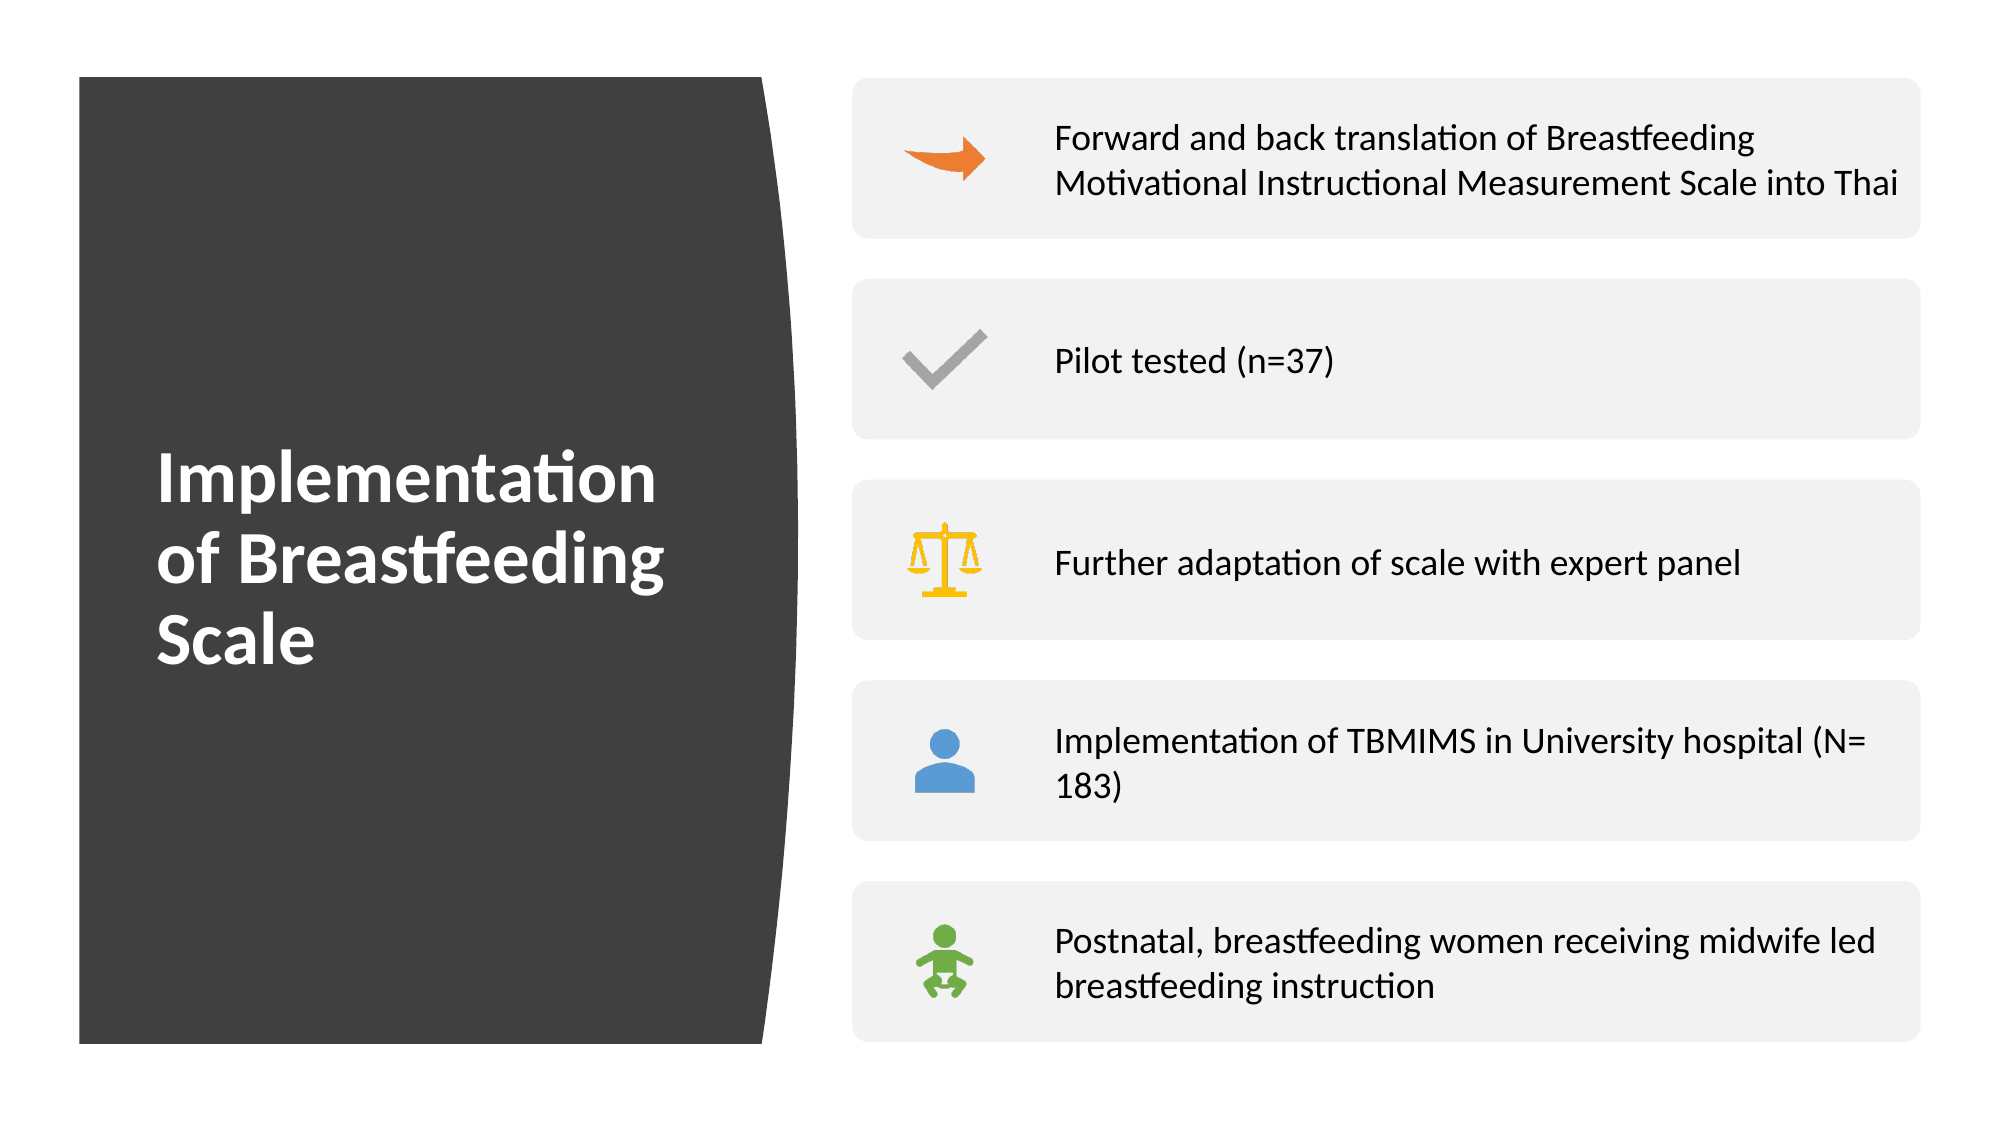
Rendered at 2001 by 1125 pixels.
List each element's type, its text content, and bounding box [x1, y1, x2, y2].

text_box [78, 76, 800, 1045]
title Implementation of Breastfeeding Scale [141, 166, 702, 953]
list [852, 77, 1921, 1043]
